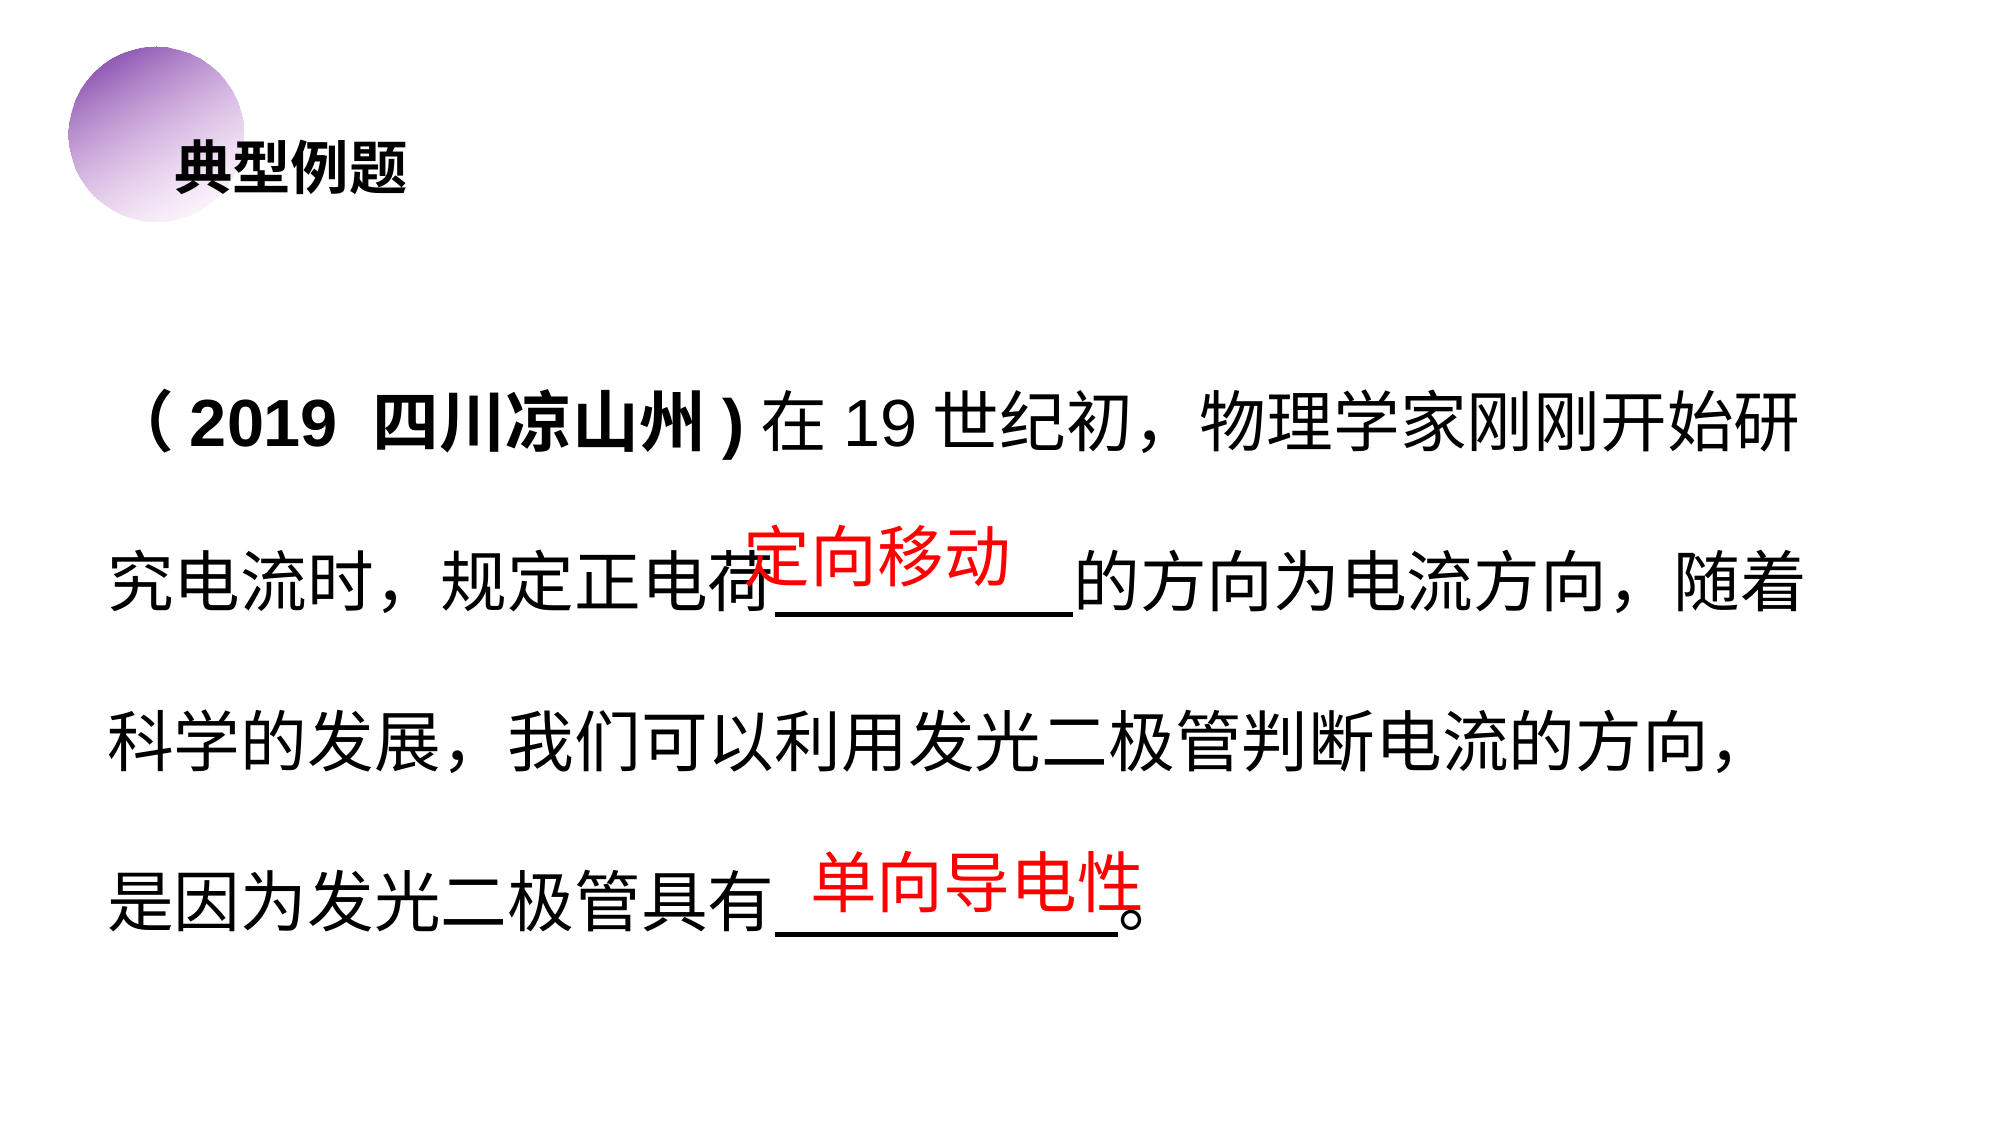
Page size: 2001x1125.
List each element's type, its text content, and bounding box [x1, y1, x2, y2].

text_box 定向移动 [729, 466, 1026, 602]
text_box 典型例题 [159, 123, 423, 209]
text_box 单向导电性 [795, 793, 1159, 929]
text_box （2019 四川凉山州)在19世纪初，物理学家刚刚开始研究电流时，规定正电荷 的方向为电流方向，随着科学的发展，我们可以利用发光二极管判断电流的方向，是因为发光二极管具有 。 [92, 292, 1843, 948]
